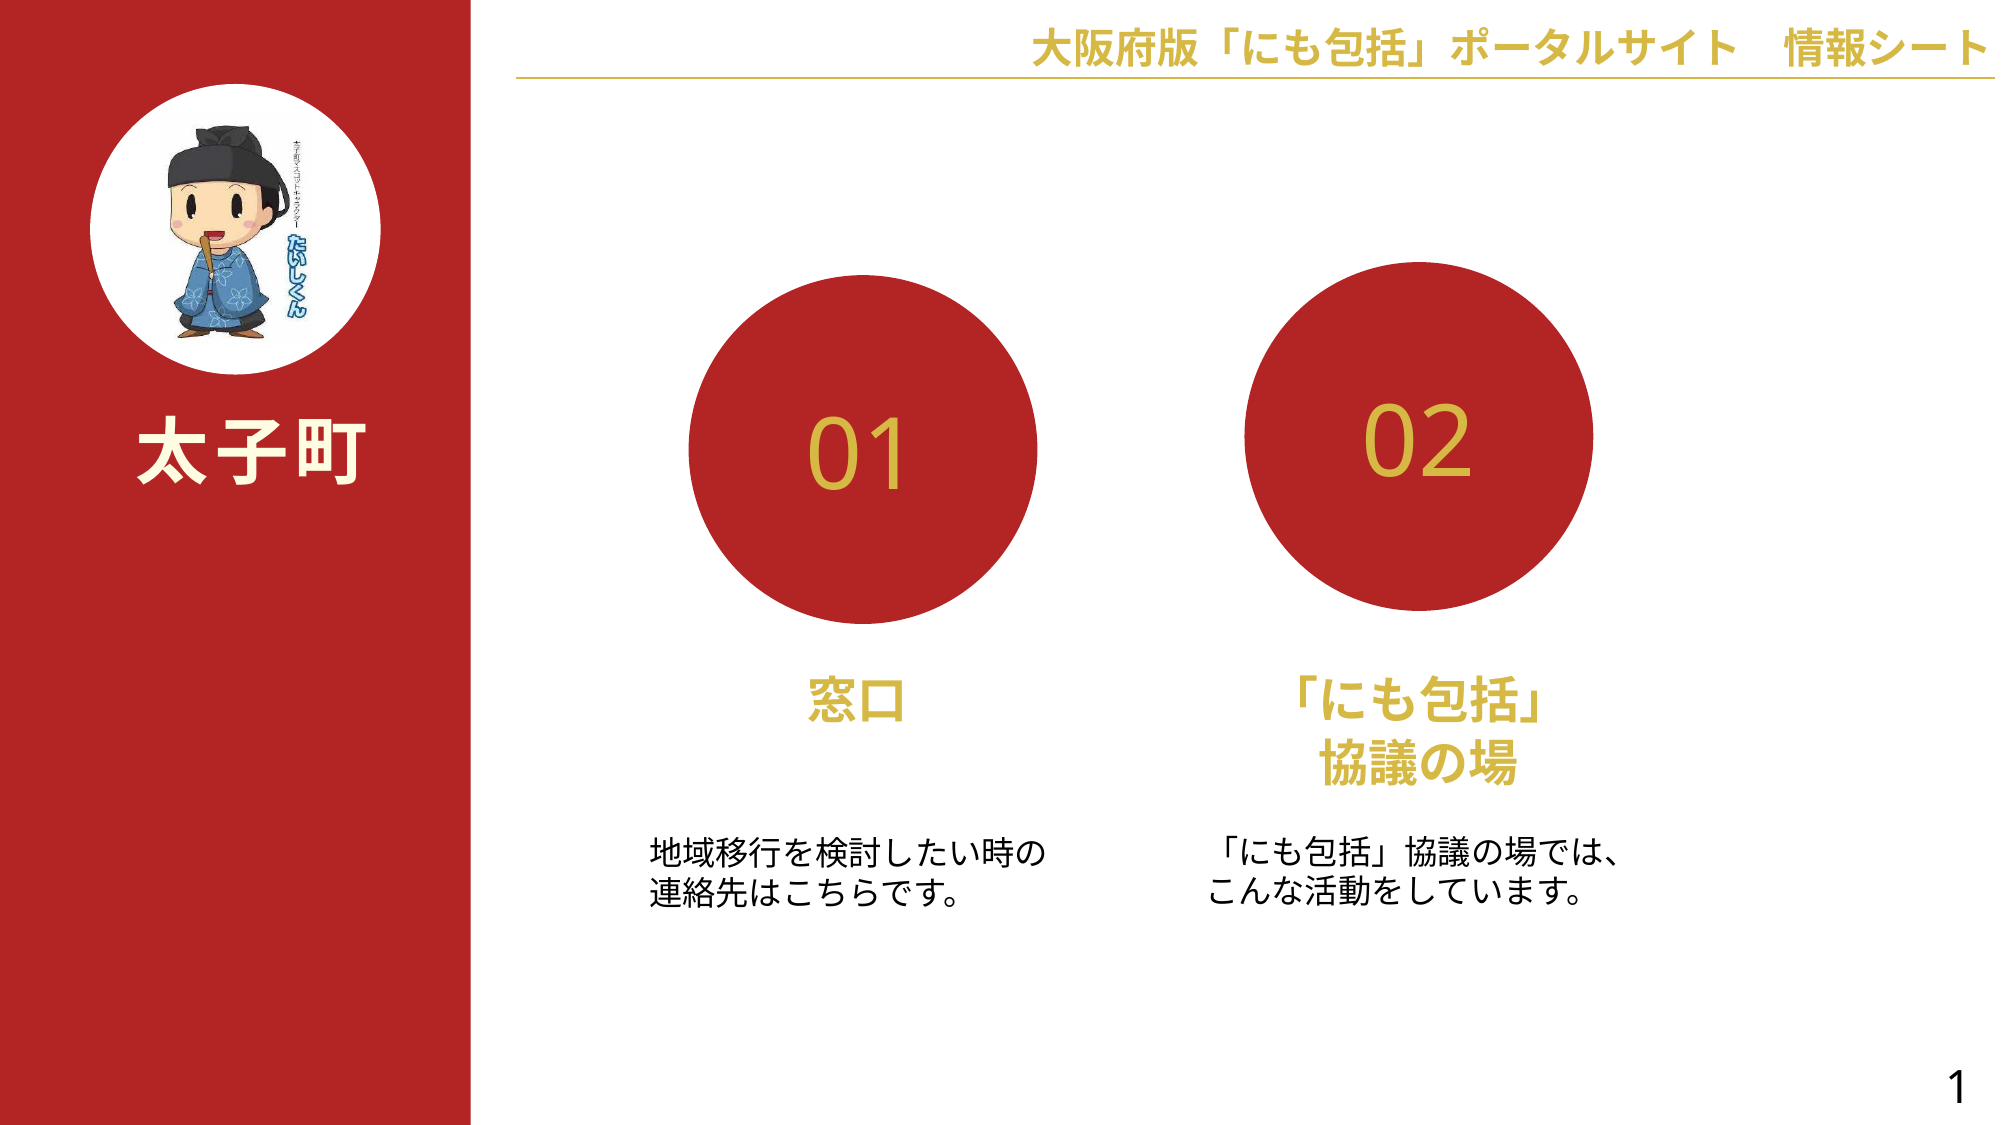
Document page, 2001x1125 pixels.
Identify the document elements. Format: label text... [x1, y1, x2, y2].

text_box 01 [686, 273, 1040, 627]
text_box 大阪府版「にも包括」ポータルサイト 情報シート [574, 13, 2000, 80]
text_box 02 [1242, 259, 1596, 614]
text_box 太子町 [53, 397, 451, 502]
text_box 窓口 [628, 658, 1086, 810]
text_box [88, 81, 383, 377]
text_box 地域移行を検討したい時の連絡先はこちらです。 [634, 824, 1092, 1000]
picture [157, 113, 313, 346]
text_box 「にも包括」 協議の場 [1176, 658, 1662, 810]
text_box [0, 0, 473, 1125]
text_box 「にも包括」協議の場では、こんな活動をしています。 [1190, 823, 1648, 998]
